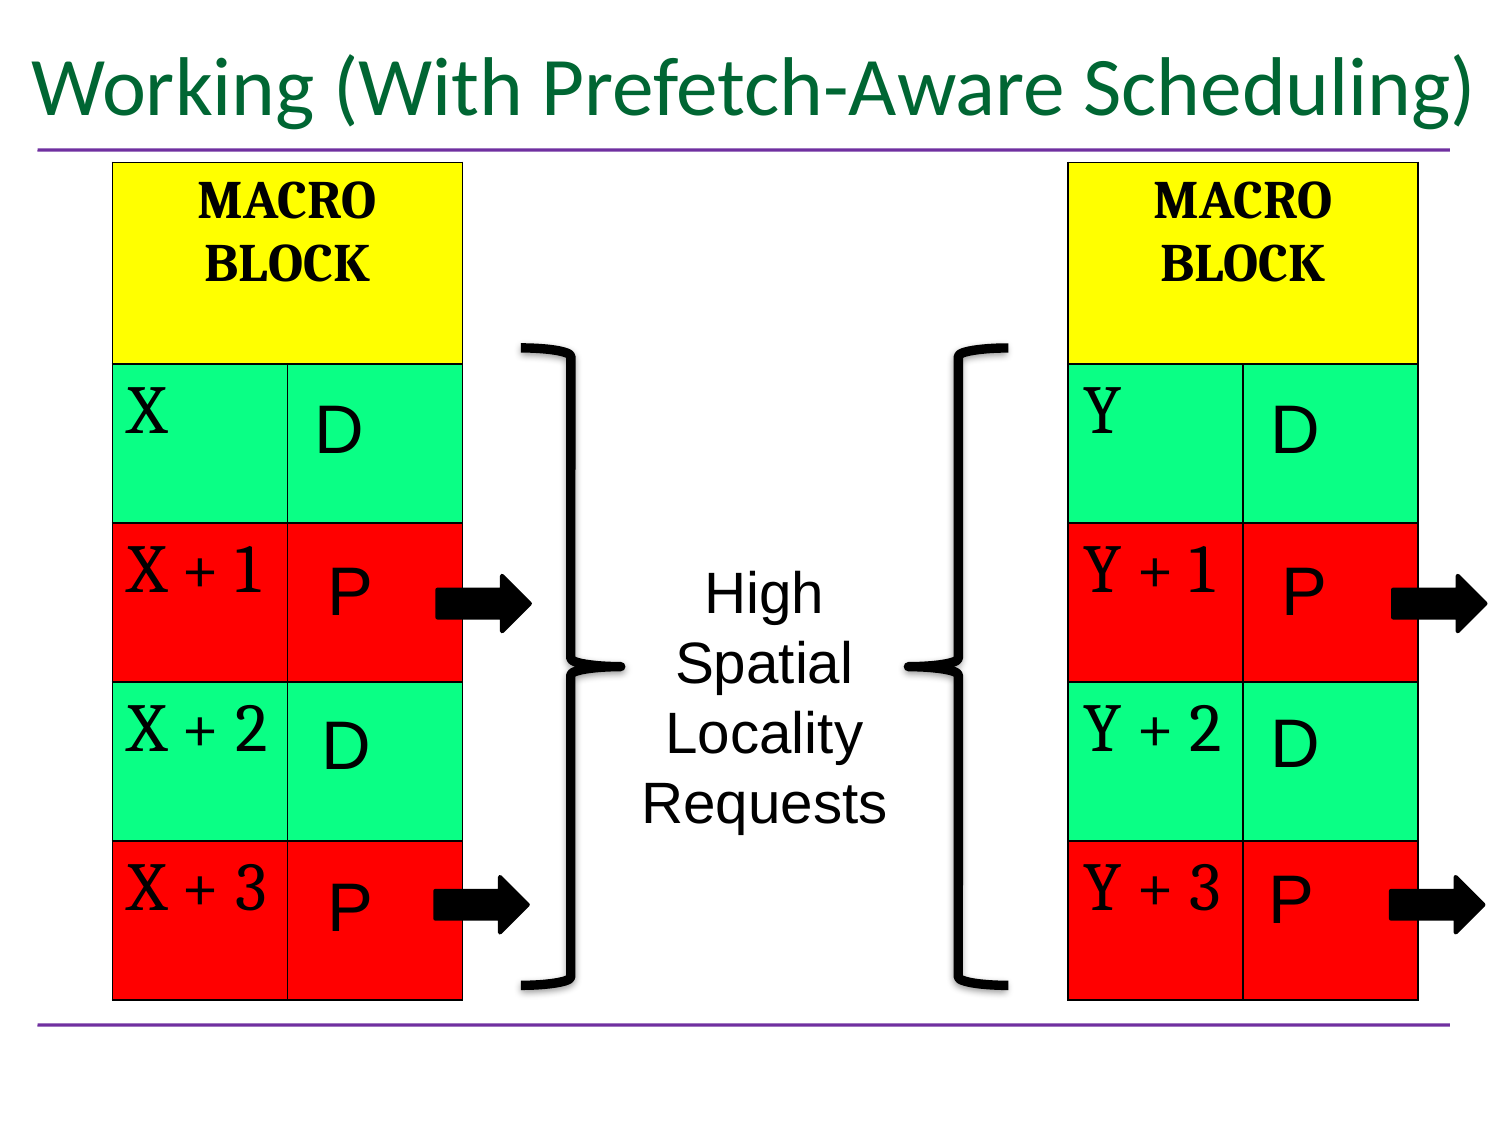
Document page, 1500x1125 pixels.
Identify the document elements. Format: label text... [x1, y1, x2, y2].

table_header MACRO BLOCK [113, 163, 462, 363]
table_cell X [113, 365, 287, 522]
table_cell X + 2 [113, 683, 282, 840]
table_cell [288, 995, 462, 999]
title Working (With Prefetch-Aware Scheduling) [16, 24, 1500, 150]
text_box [299, 340, 1431, 828]
table_cell X + 3 [113, 842, 287, 999]
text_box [287, 659, 308, 988]
table_header MACRO BLOCK [1069, 163, 1417, 339]
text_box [1013, 505, 1486, 986]
table_cell Y + 3 [1069, 994, 1242, 999]
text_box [520, 347, 1009, 986]
table_cell [288, 365, 294, 522]
table_cell X + 1 [113, 524, 287, 681]
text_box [312, 505, 515, 986]
table_cell [288, 524, 294, 658]
